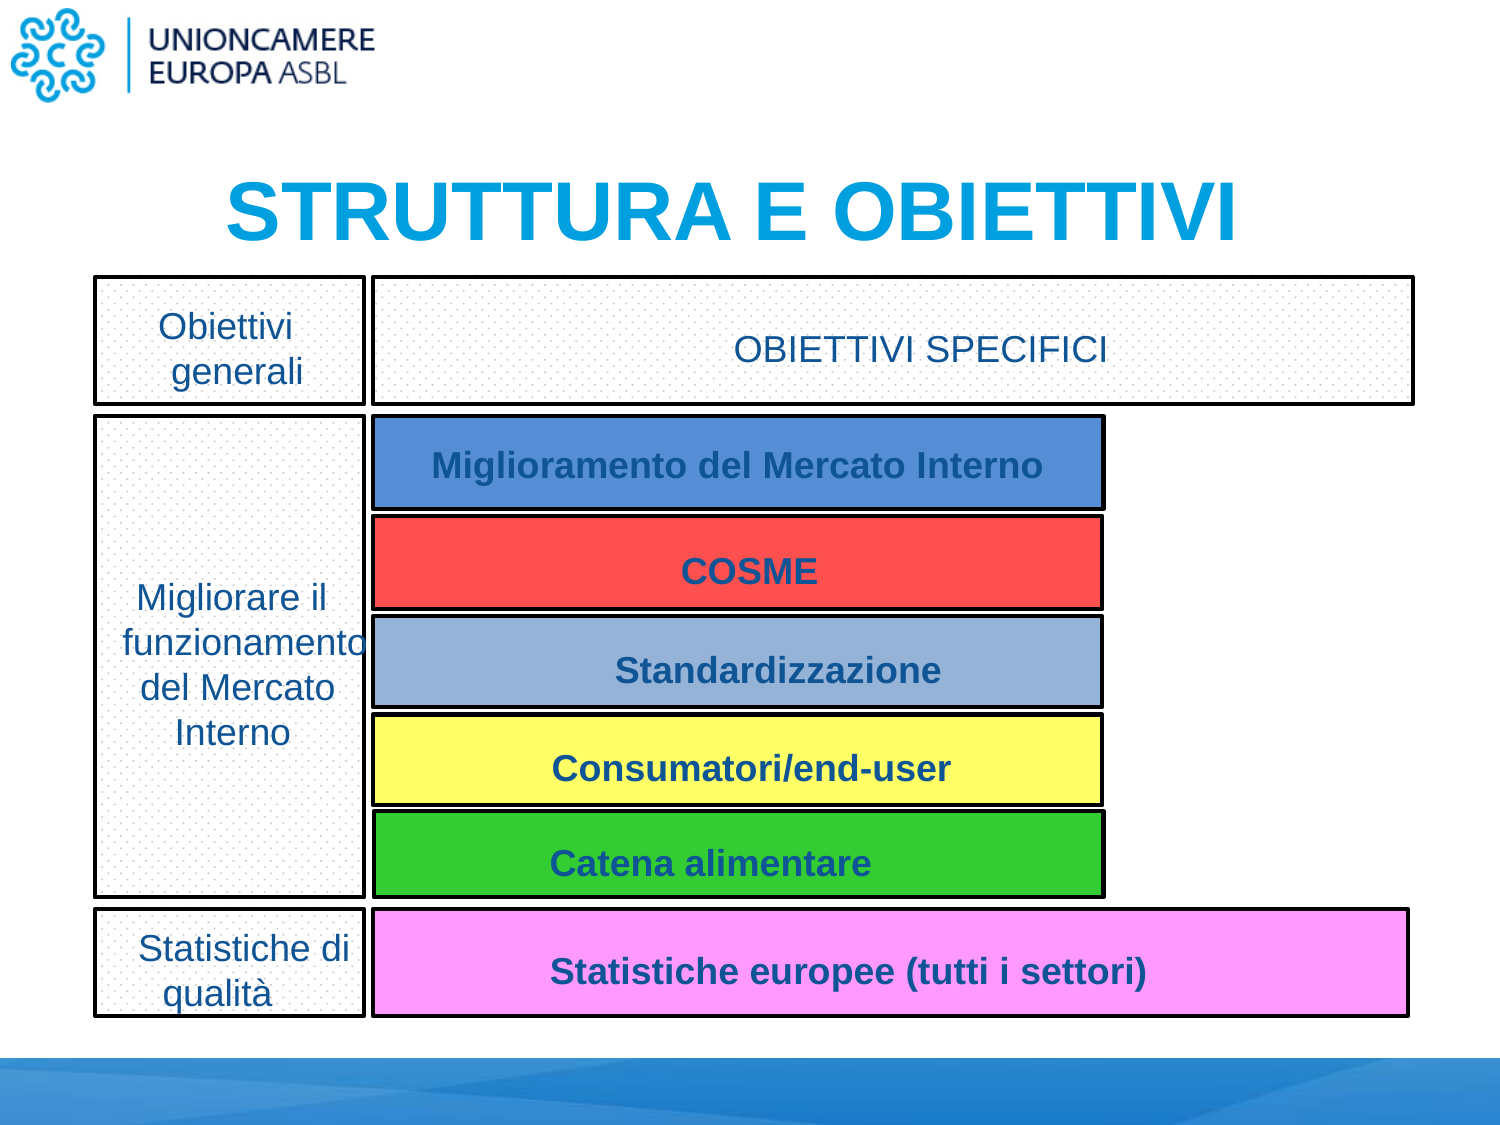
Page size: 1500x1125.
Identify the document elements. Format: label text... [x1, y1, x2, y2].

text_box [93, 276, 1458, 1021]
text_box STRUTTURA E OBIETTIVI [165, 149, 1255, 274]
picture [0, 1058, 1500, 1125]
picture [11, 8, 376, 104]
